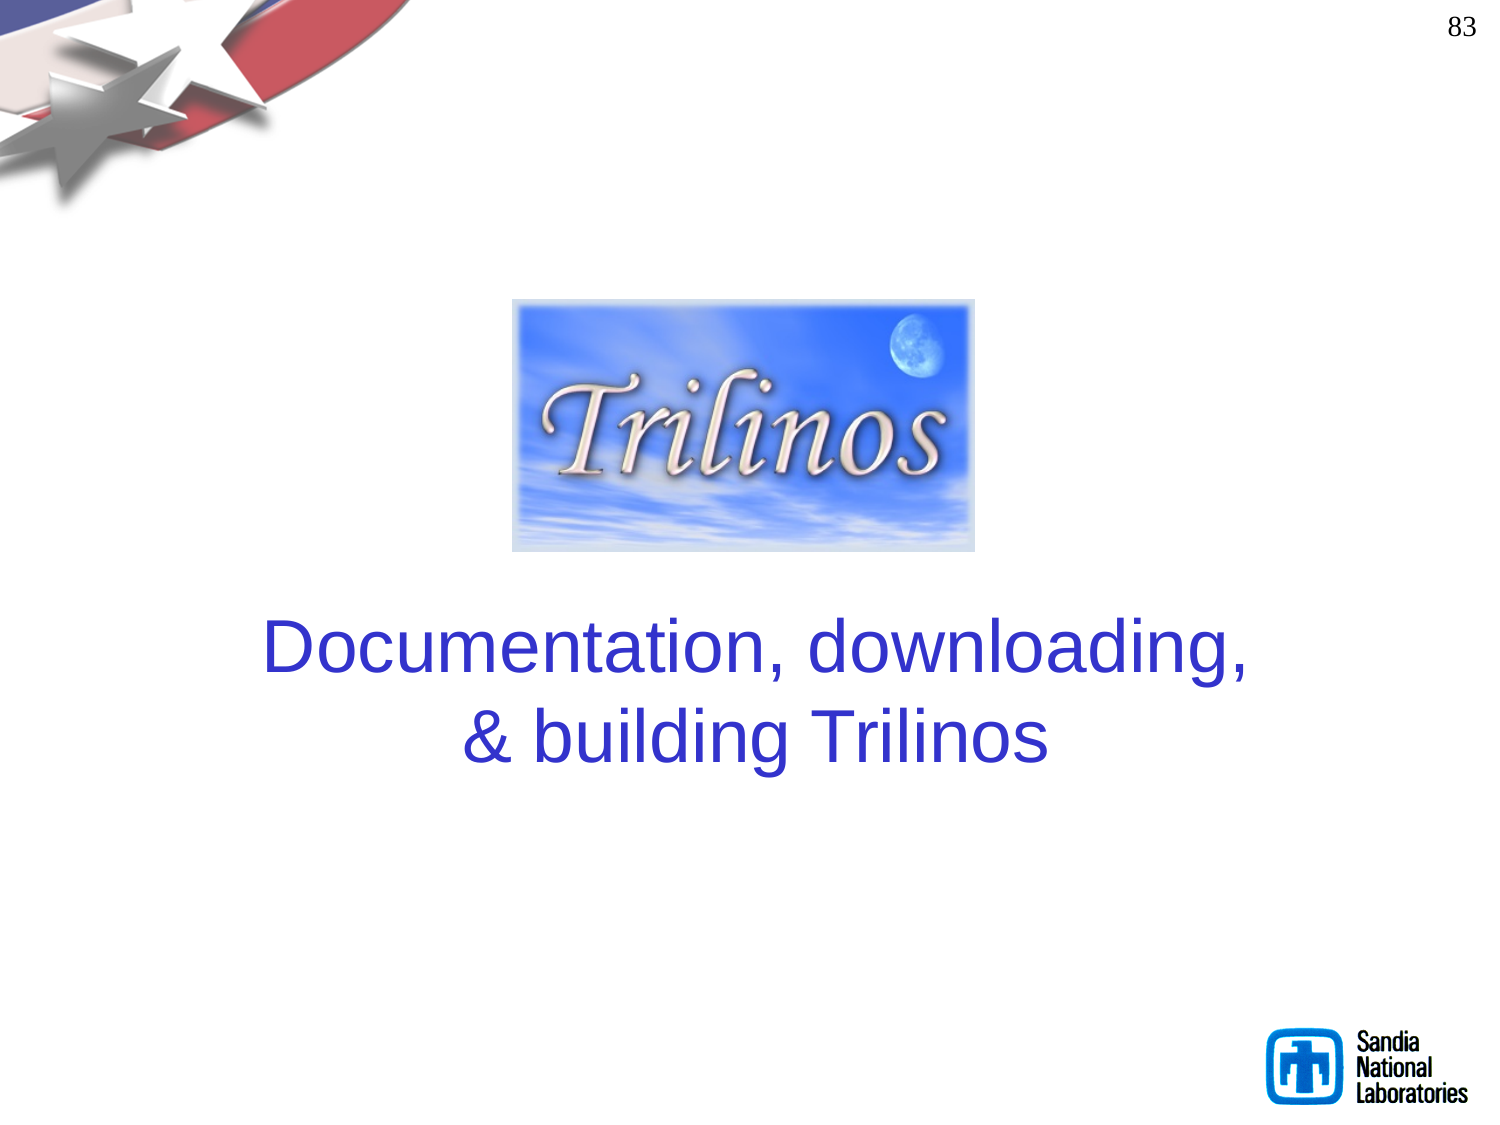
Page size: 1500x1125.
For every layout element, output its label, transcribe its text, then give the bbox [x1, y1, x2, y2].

picture [1262, 1024, 1469, 1105]
picture [0, 0, 421, 240]
text_box Documentation, downloading, & building Trilinos [224, 537, 1288, 838]
footer 83 [1424, 0, 1500, 63]
picture [512, 299, 976, 553]
